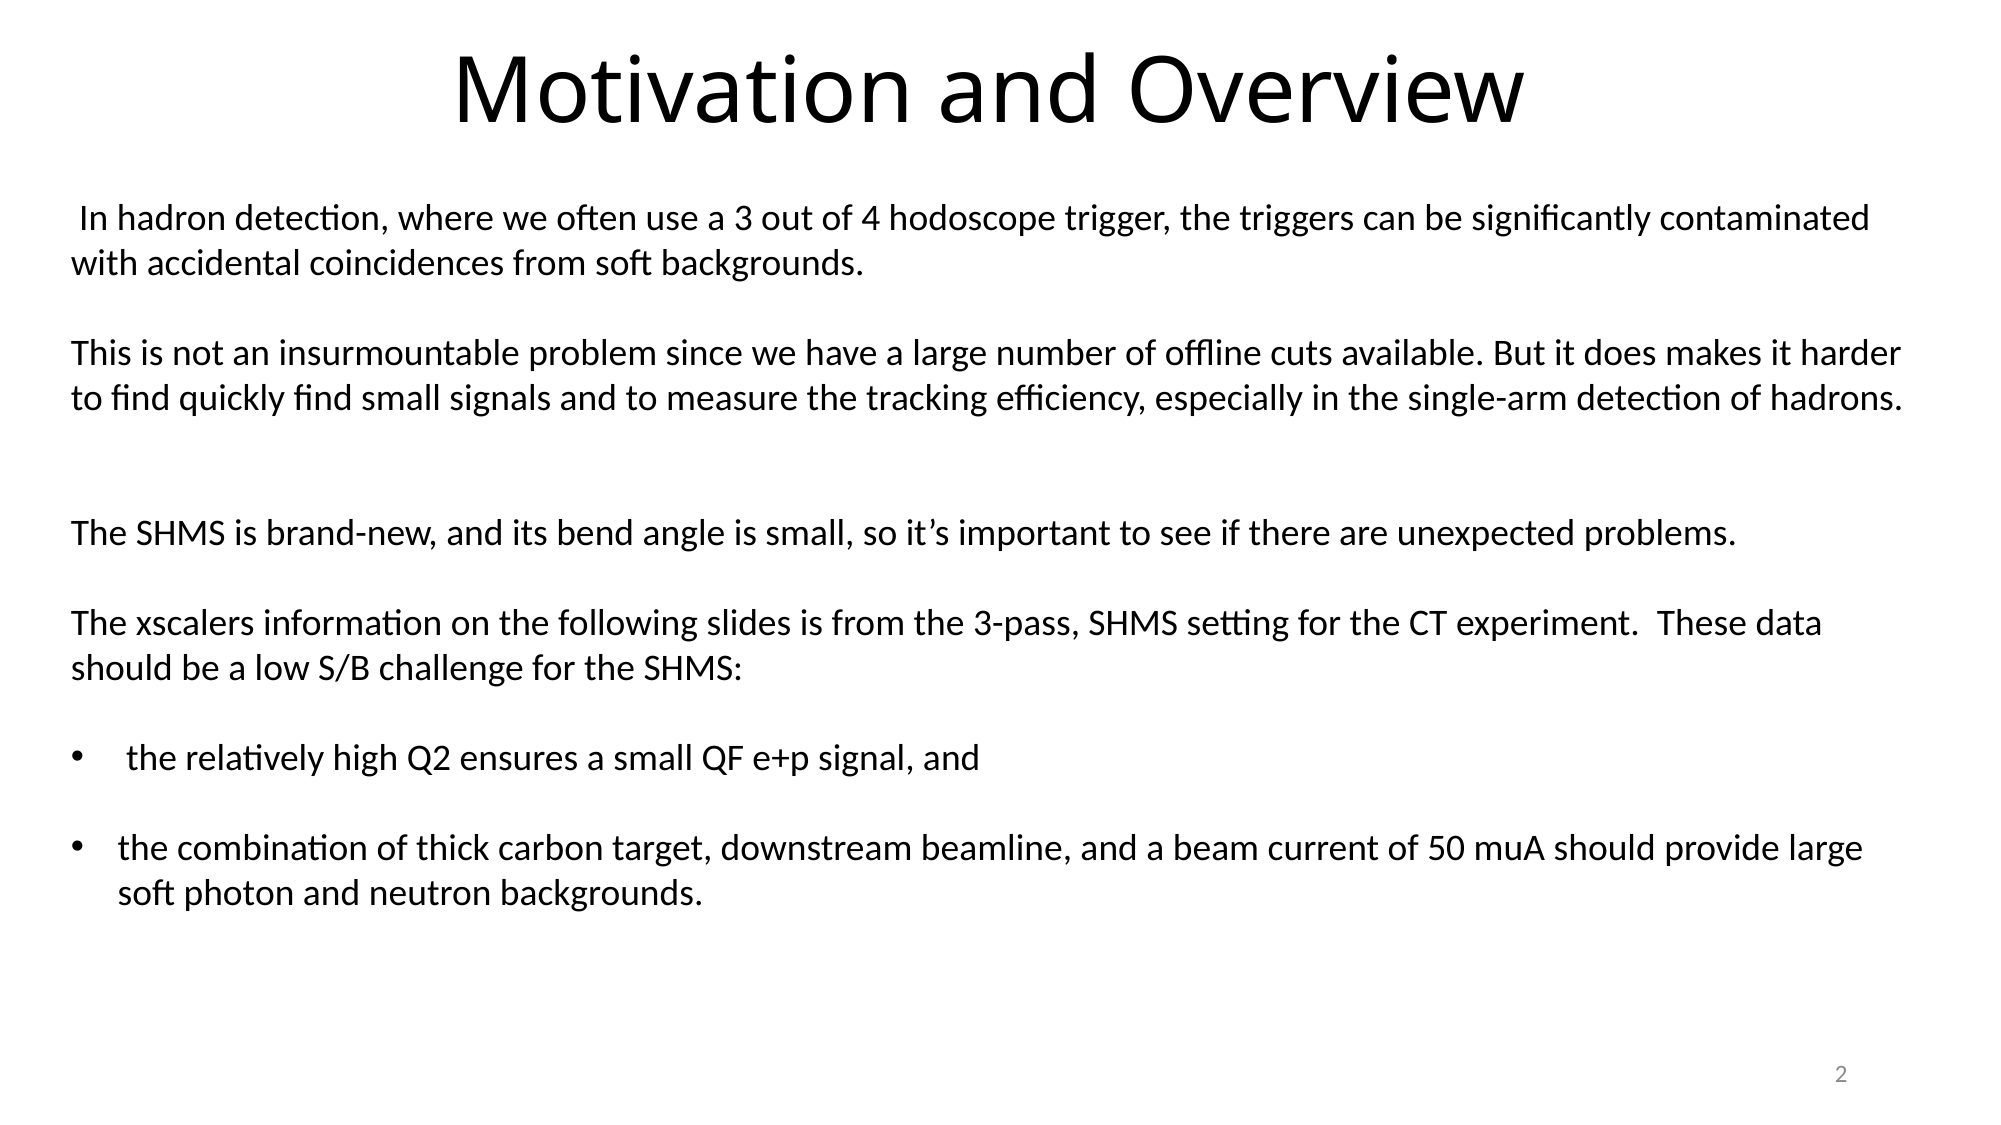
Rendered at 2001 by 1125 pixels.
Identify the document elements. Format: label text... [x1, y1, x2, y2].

title Motivation and Overview [126, 24, 1852, 162]
text_box In hadron detection, where we often use a 3 out of 4 hodoscope trigger, the triggers can be significantly contaminated with accidental coincidences from soft backgrounds. This is not an insurmountable problem since we have a large number of offline cuts available. But it does makes it harder to find quickly find small signals and to measure the tracking efficiency, especially in the single-arm detection of hadrons. The SHMS is brand-new, and its bend angle is small, so it’s important to see if there are unexpected problems. The xscalers information on the following slides is from the 3-pass, SHMS setting for the CT experiment. These data should be a low S/B challenge for the SHMS: the relatively high Q2 ensures a small QF e+p signal, and the combination of thick carbon target, downstream beamline, and a beam current of 50 muA should provide large soft photon and neutron backgrounds. [55, 185, 1928, 1011]
slide_number 2 [1412, 1042, 1863, 1103]
